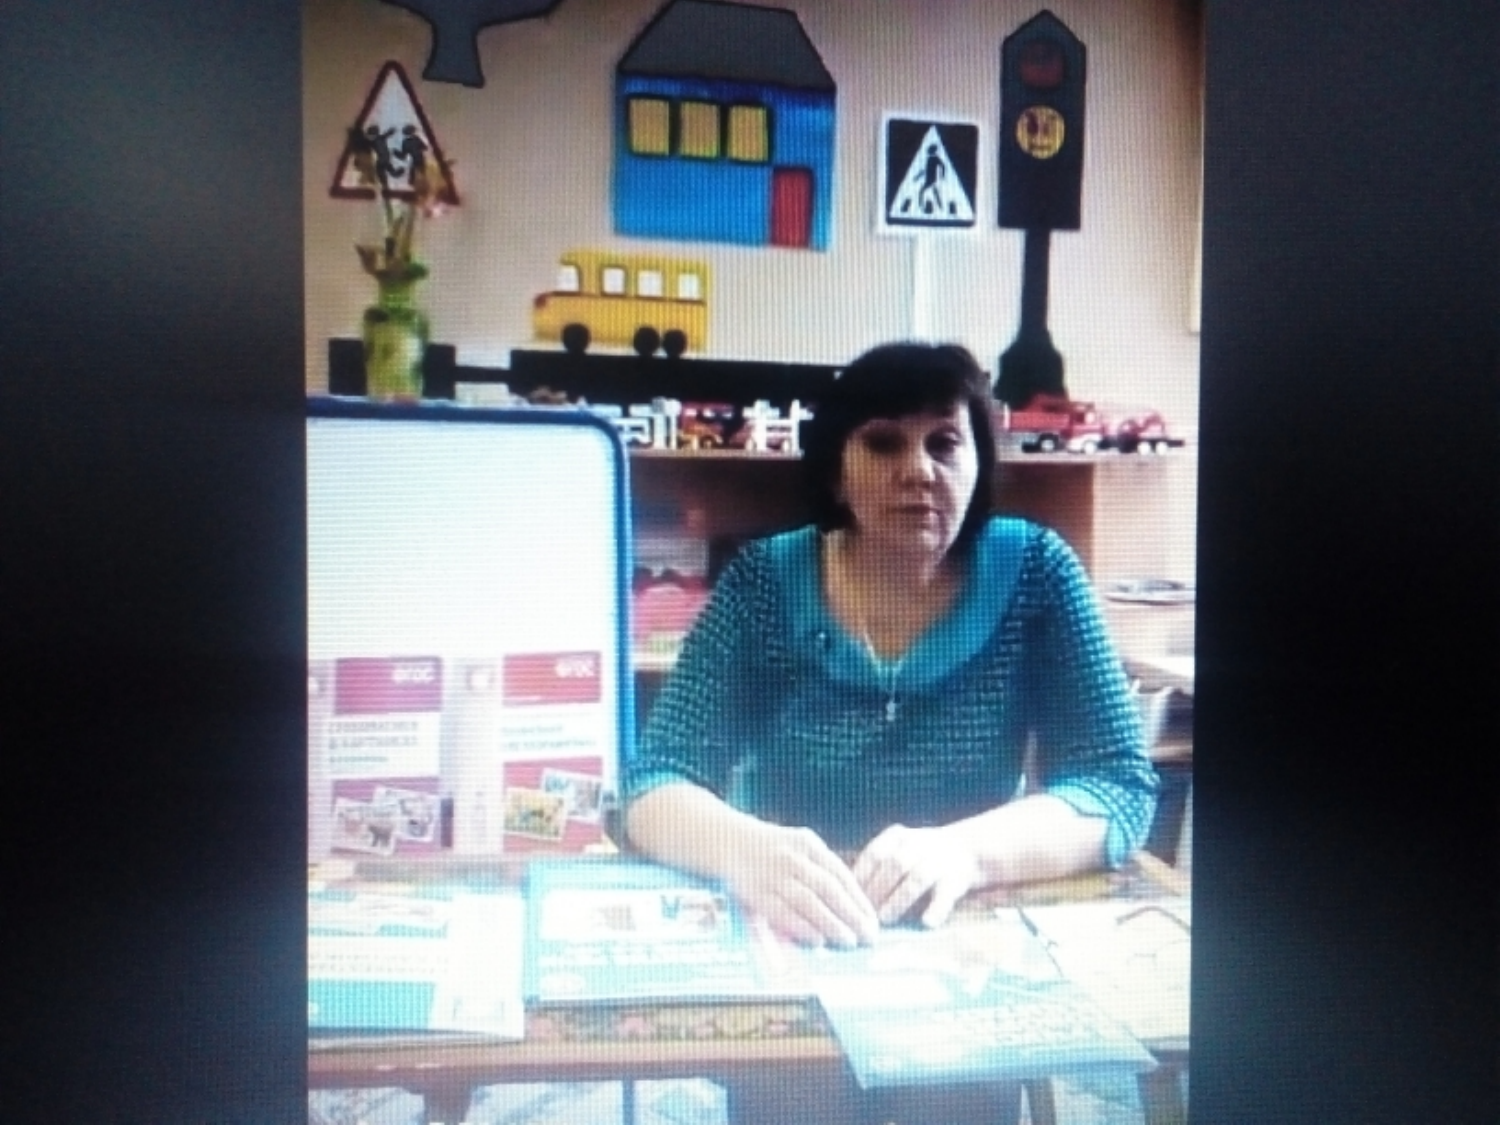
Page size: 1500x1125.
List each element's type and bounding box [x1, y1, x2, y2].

list [0, 0, 1500, 1125]
